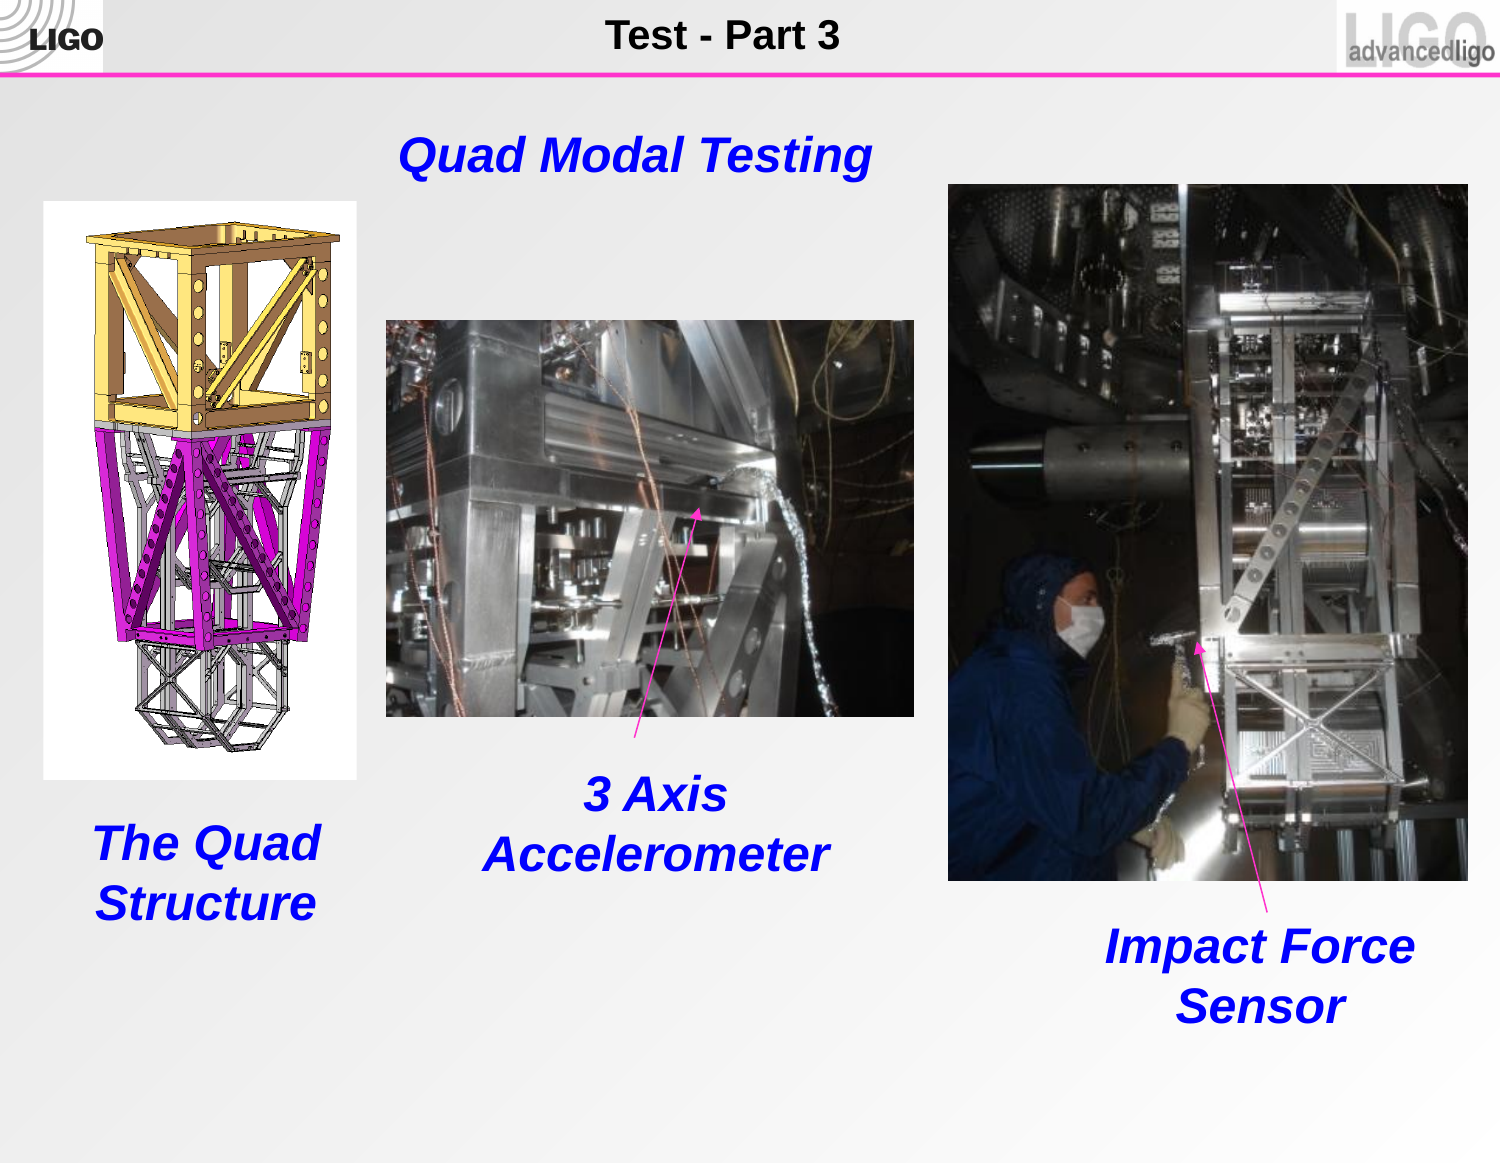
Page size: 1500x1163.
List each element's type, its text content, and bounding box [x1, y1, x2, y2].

text_box Test - Part 3 [589, 0, 856, 65]
text_box The Quad Structure [74, 802, 338, 998]
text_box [0, 0, 103, 75]
text_box Quad Modal Testing [374, 114, 968, 190]
picture [948, 184, 1468, 881]
text_box Impact Force Sensor [1055, 905, 1466, 1041]
picture [43, 200, 357, 780]
text_box 3 Axis Accelerometer [450, 753, 862, 889]
picture [1336, 0, 1500, 75]
picture [386, 319, 914, 717]
